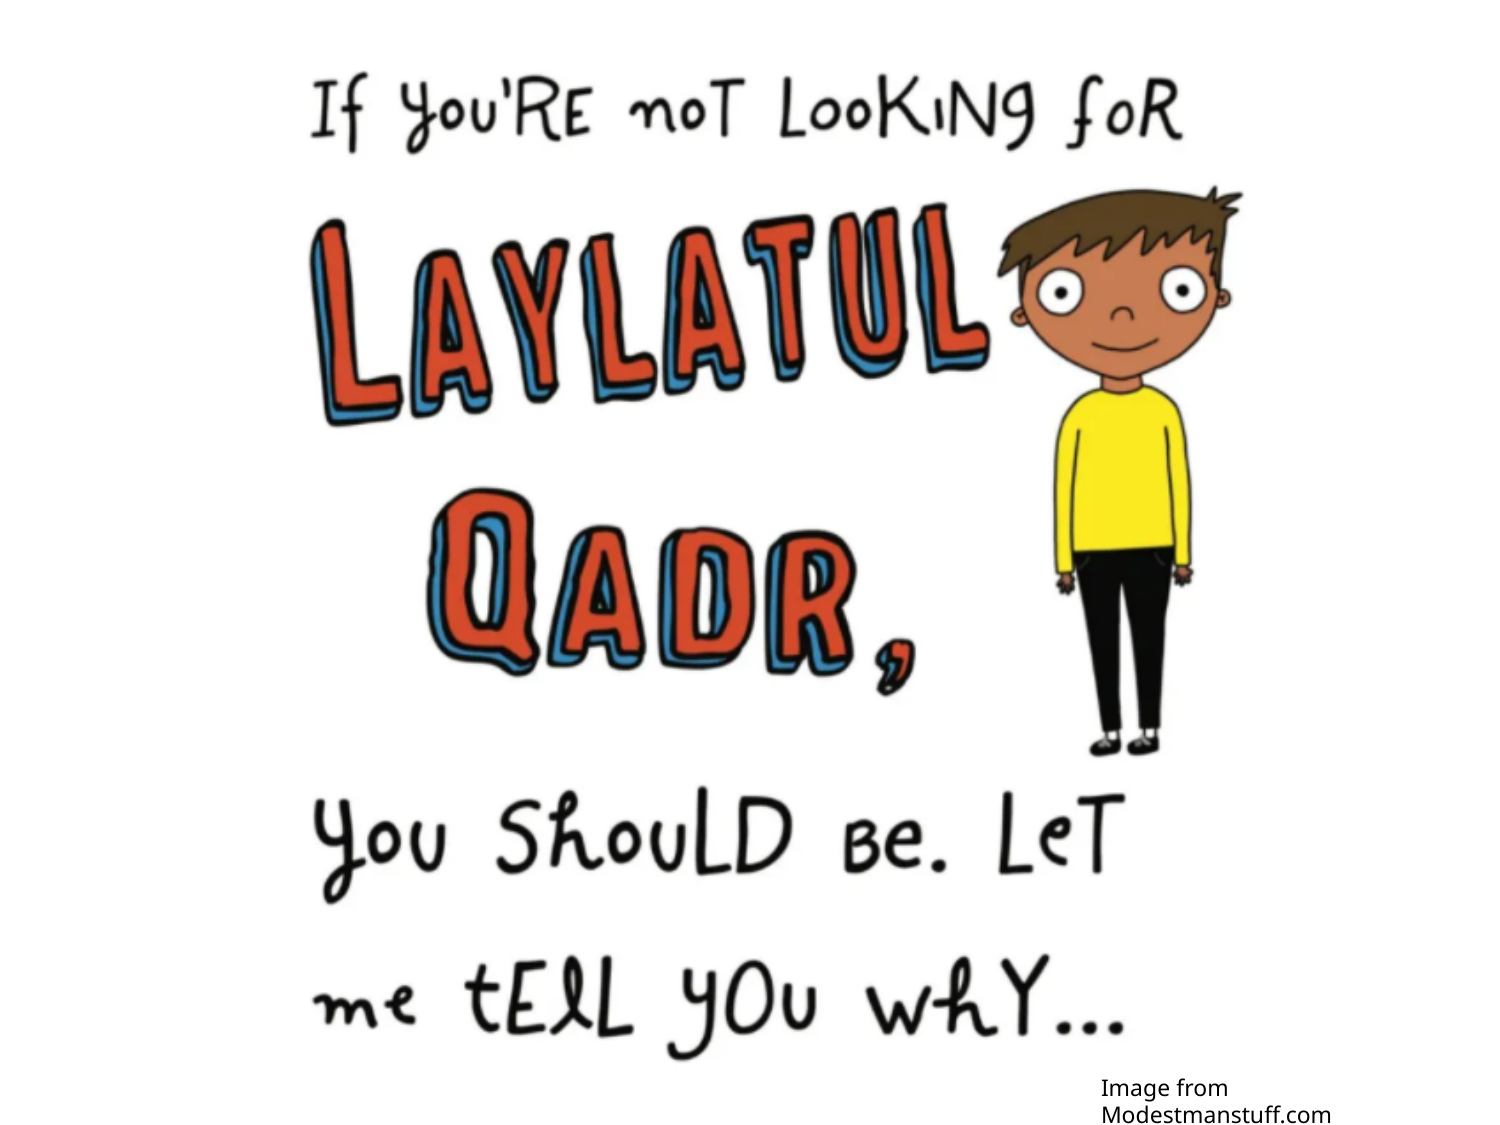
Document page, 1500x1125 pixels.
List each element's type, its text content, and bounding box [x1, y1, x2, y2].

text_box Image from Modestmanstuff.com [1086, 1065, 1478, 1125]
picture [265, 43, 1314, 1106]
